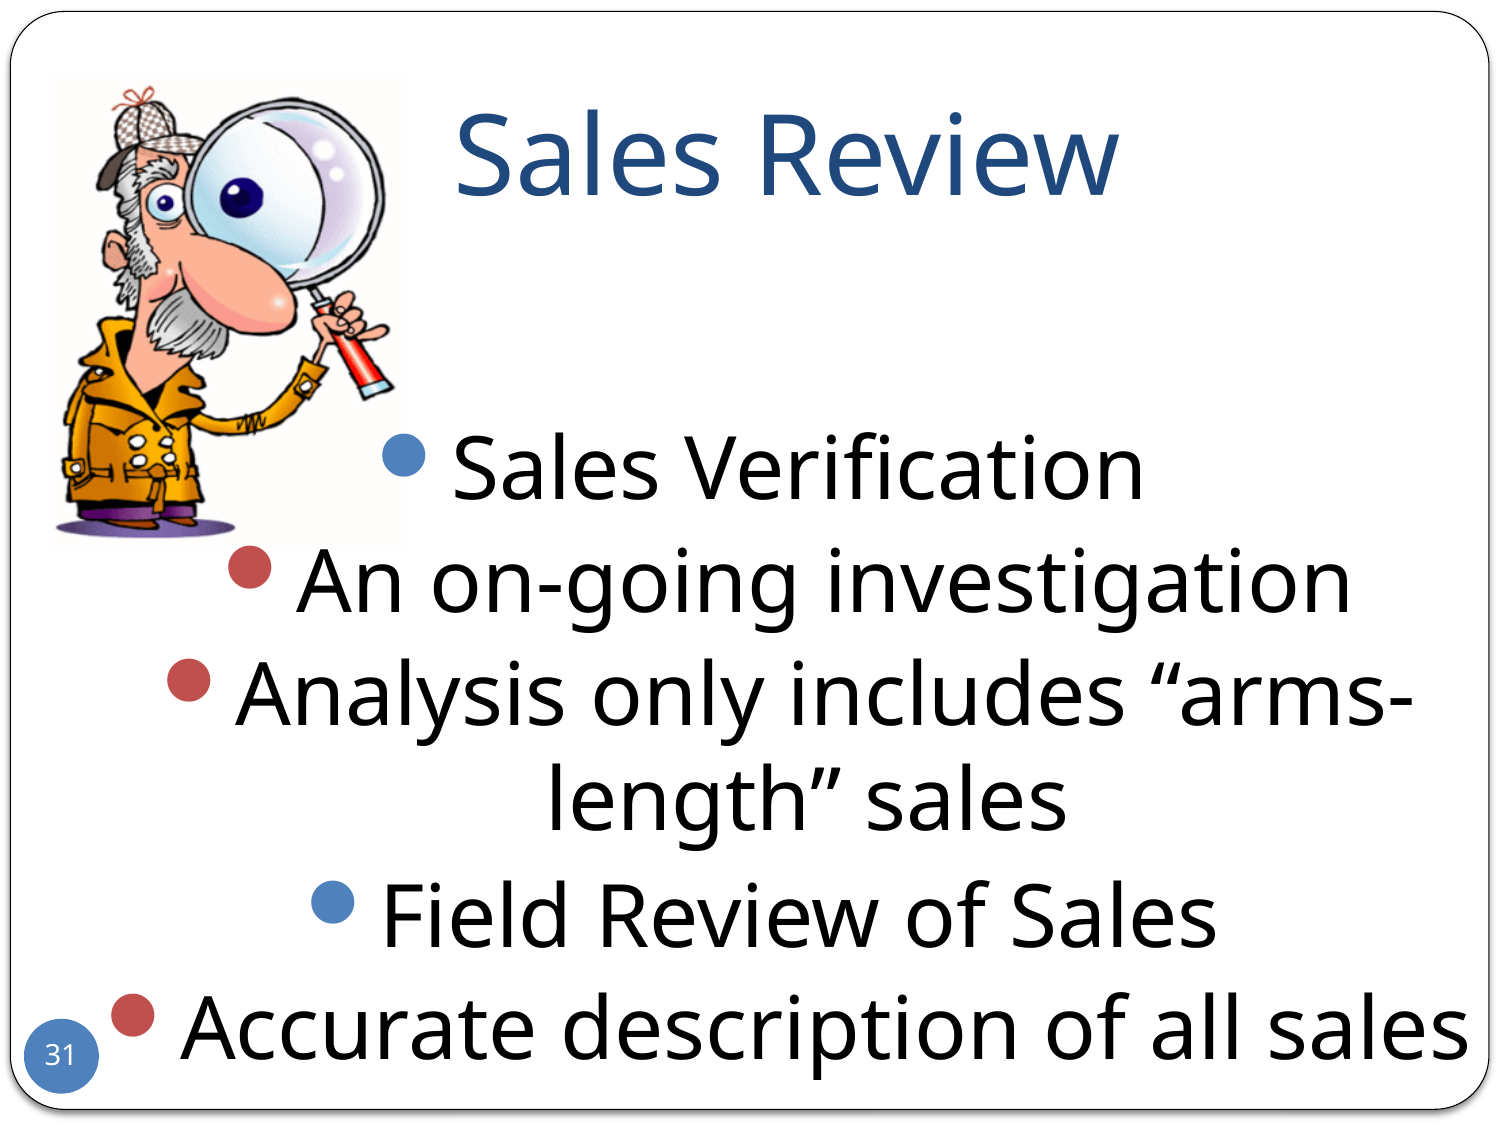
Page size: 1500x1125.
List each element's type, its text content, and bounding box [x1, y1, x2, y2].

list Sales Verification An on-going investigation Analysis only includes “arms-length” sales Field Review of Sales Accurate description of all sales [37, 287, 1488, 1038]
slide_number 31 [23, 1018, 99, 1094]
picture [49, 72, 405, 551]
title Sales Review [150, 45, 1425, 233]
